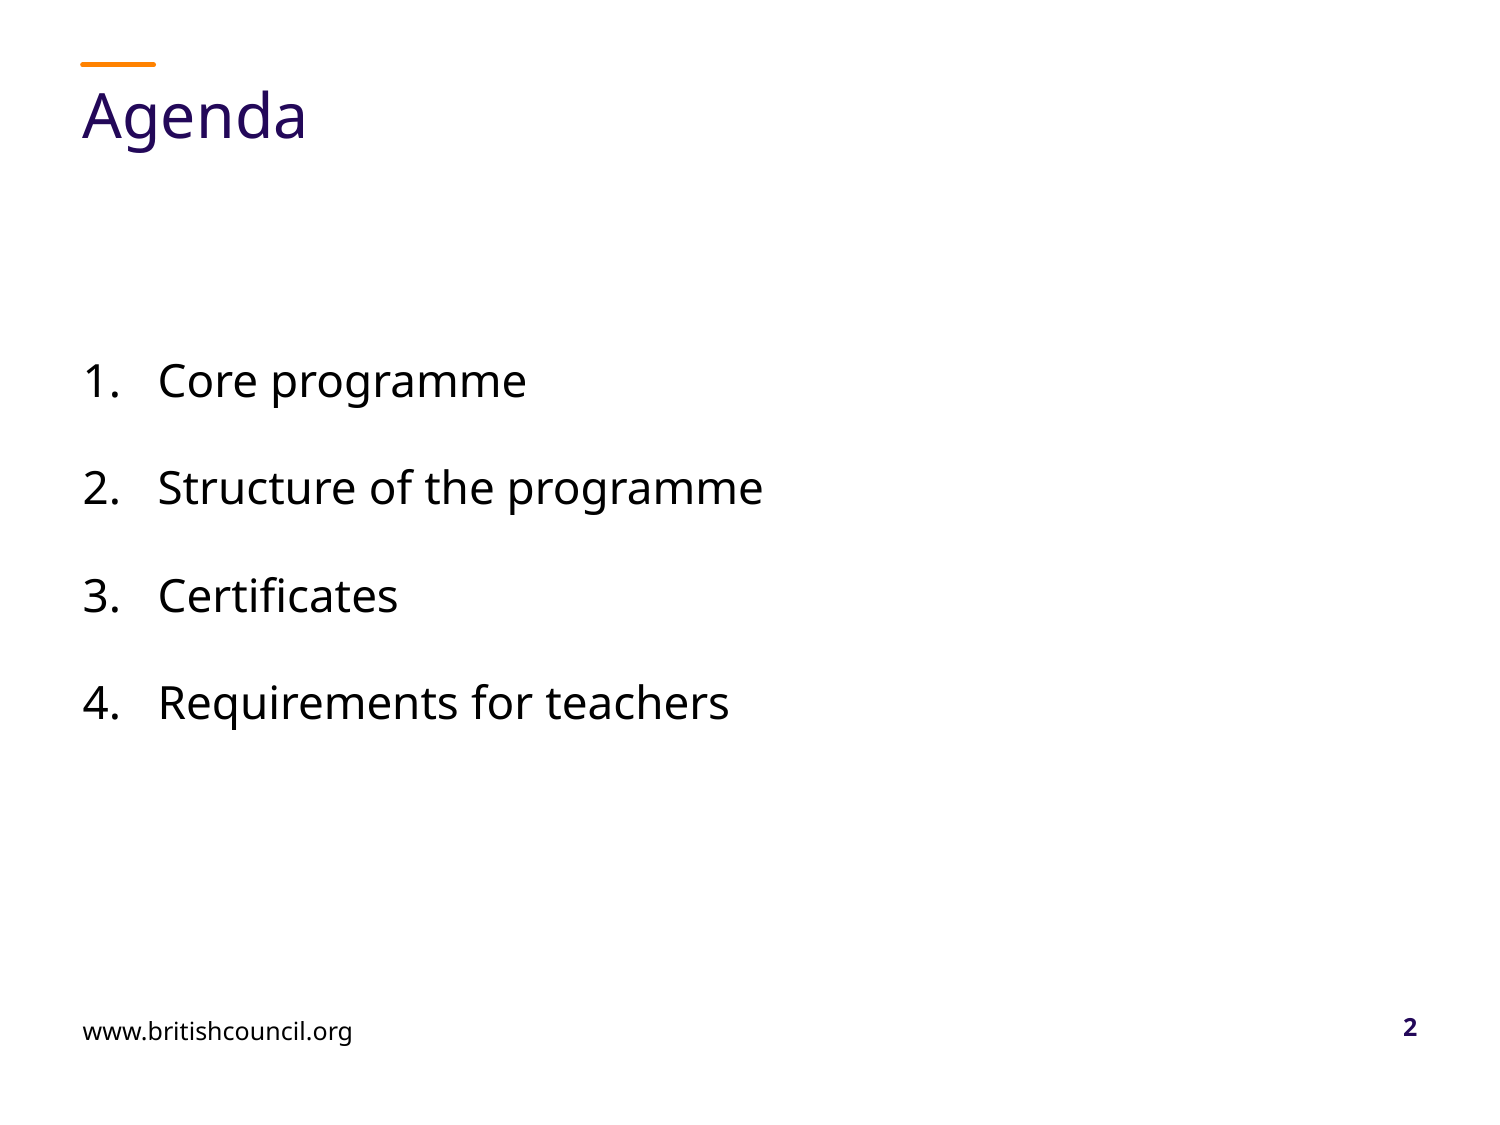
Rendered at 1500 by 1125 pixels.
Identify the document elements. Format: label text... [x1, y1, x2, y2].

title Agenda [82, 82, 1418, 213]
list Core programme Structure of the programme Certificates Requirements for teachers [82, 323, 818, 705]
slide_number 2 [1358, 1015, 1418, 1046]
footer www.britishcouncil.org [82, 1015, 1358, 1046]
